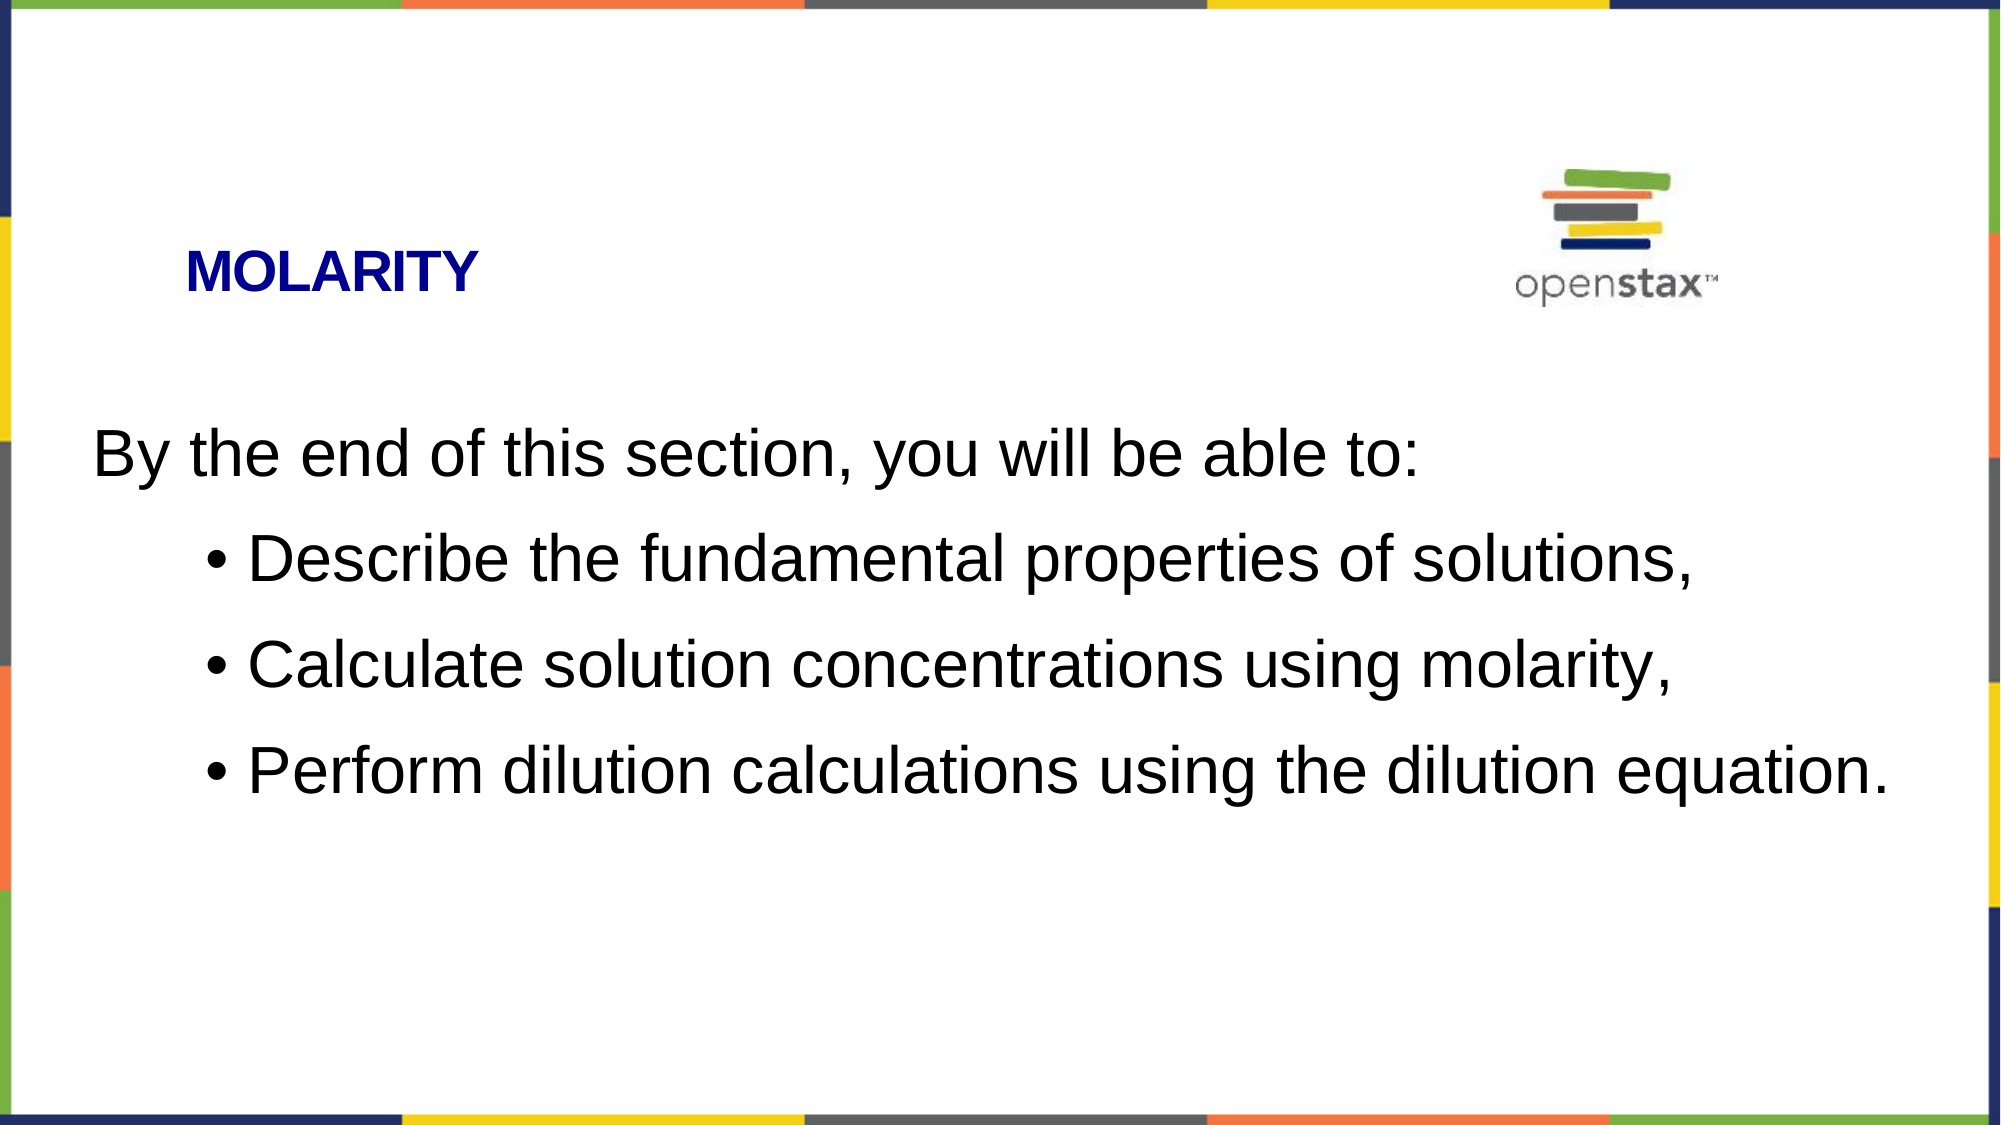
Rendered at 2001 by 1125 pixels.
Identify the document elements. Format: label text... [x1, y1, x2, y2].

list By the end of this section, you will be able to: • Describe the fundamental properties of solutions, • Calculate solution concentrations using molarity, • Perform dilution calculations using the dilution equation. [77, 401, 1923, 902]
title molarity [170, 216, 578, 312]
picture [0, 0, 2001, 1125]
